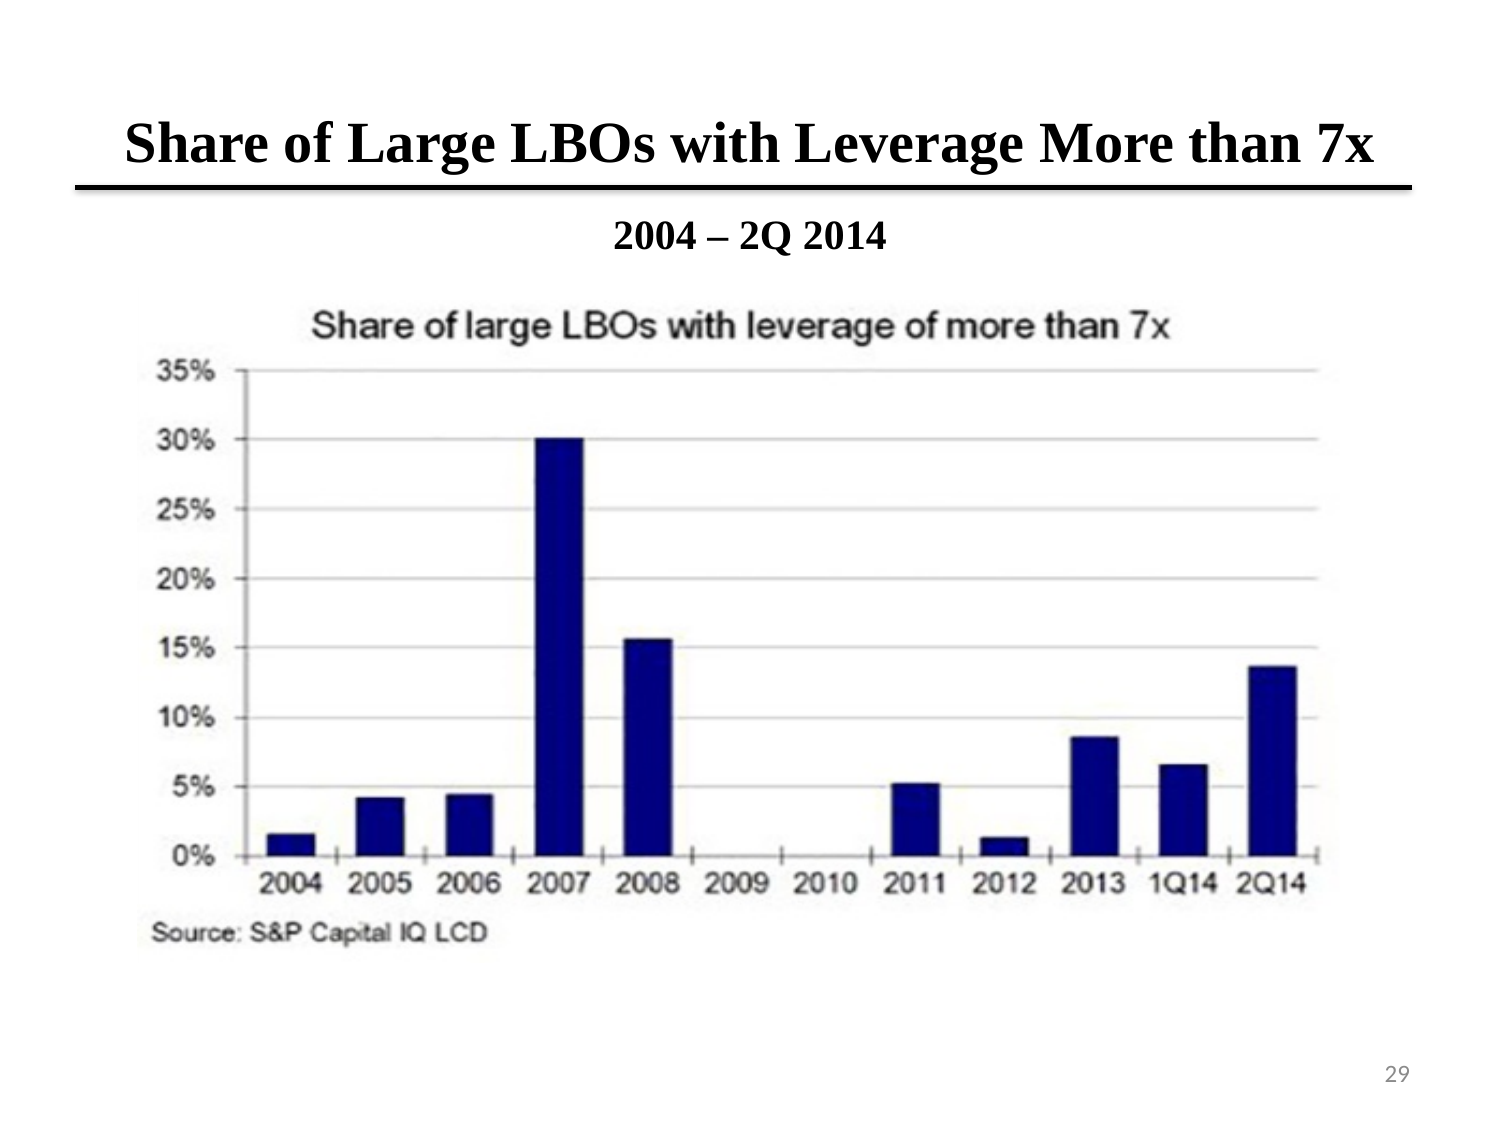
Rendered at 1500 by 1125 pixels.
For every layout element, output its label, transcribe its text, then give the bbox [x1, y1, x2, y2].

slide_number 29 [1074, 1042, 1425, 1103]
title Share of Large LBOs with Leverage More than 7x [75, 45, 1425, 233]
picture [137, 287, 1351, 963]
text_box 2004 – 2Q 2014 [87, 200, 1413, 265]
